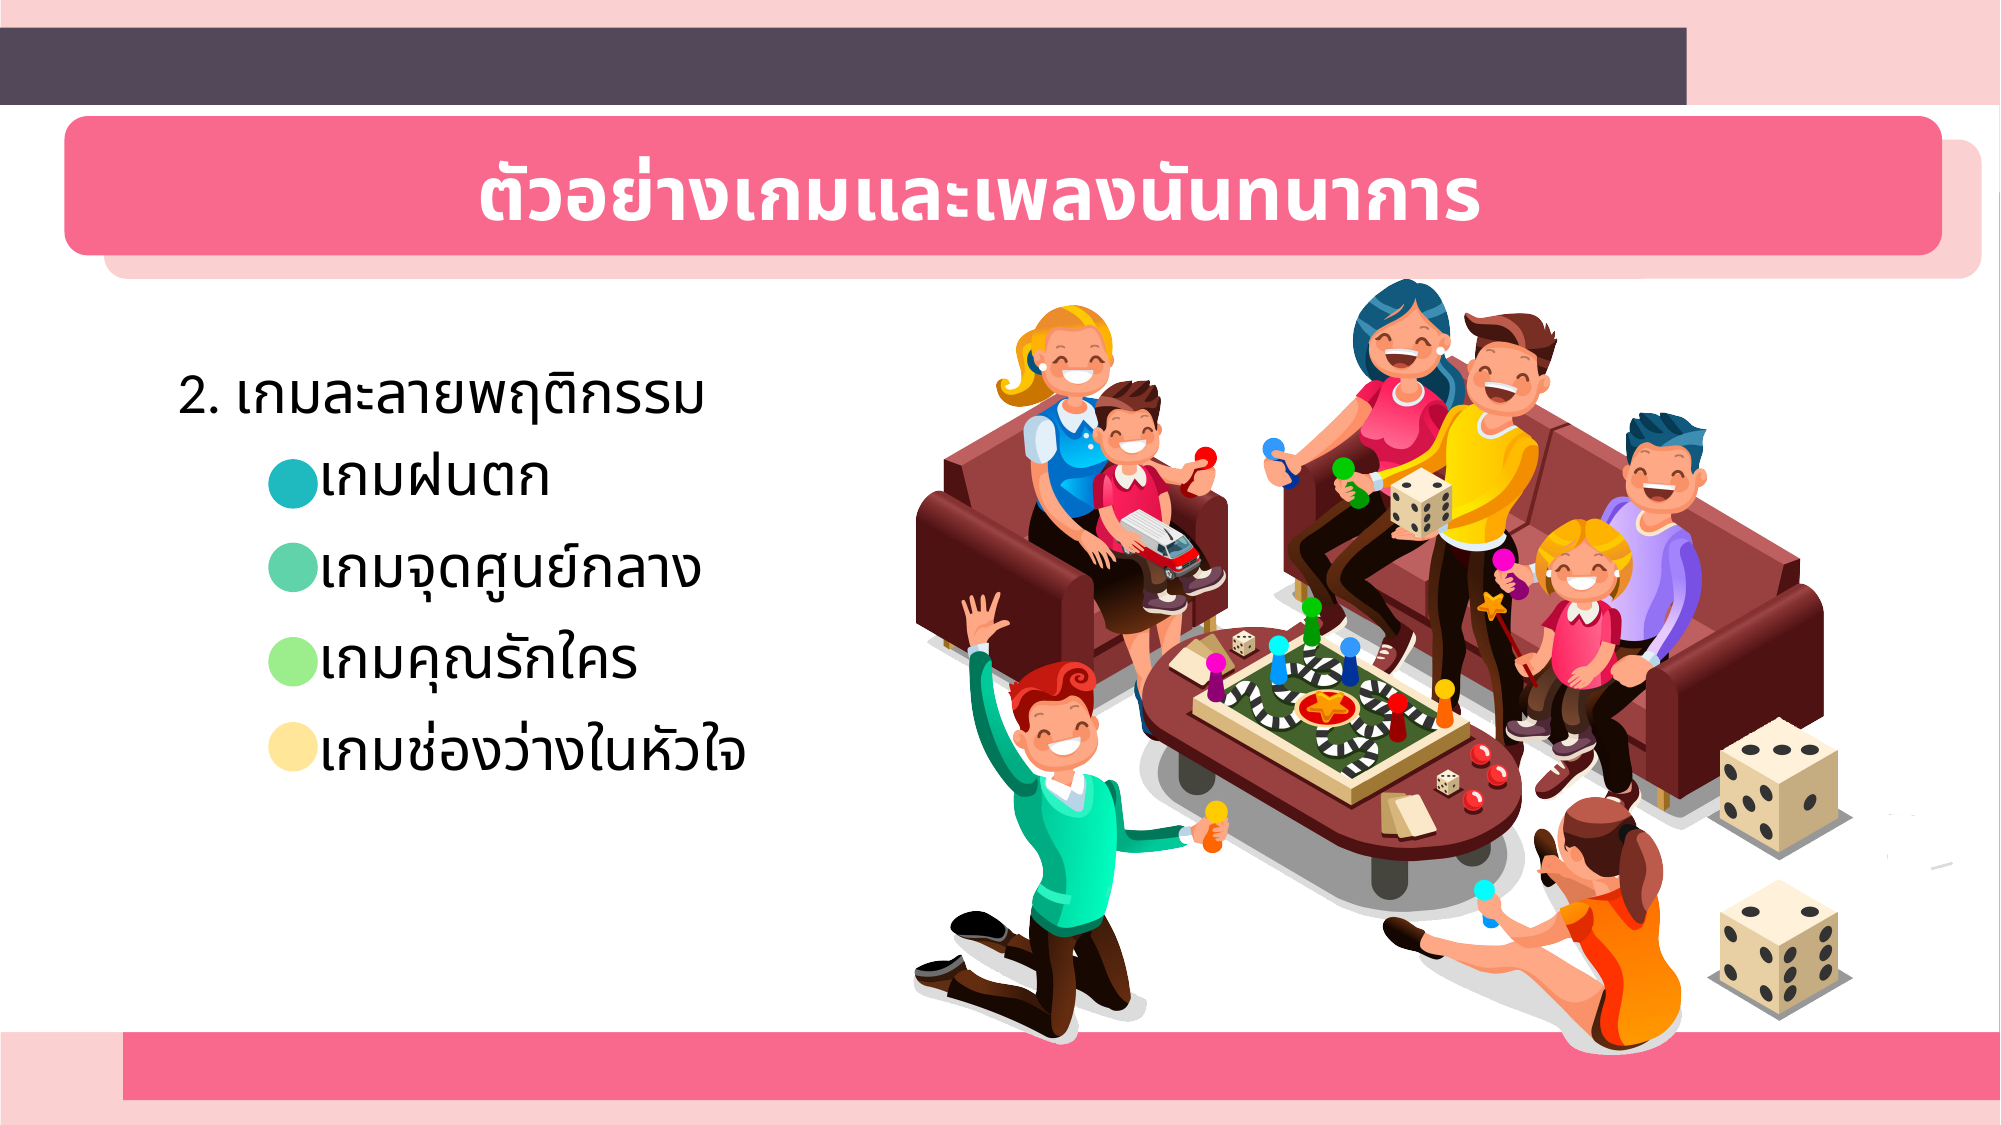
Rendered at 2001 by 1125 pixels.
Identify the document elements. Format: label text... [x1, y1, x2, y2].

text_box 2. เกมละลายพฤติกรรม [162, 342, 738, 433]
text_box [0, 104, 2000, 1033]
text_box [122, 1033, 2000, 1101]
text_box [267, 721, 319, 773]
text_box - เกมฝนตก - เกมจุดศูนย์กลาง - เกมคุณรักใคร - เกมช่องว่างในหัวใจ [123, 424, 738, 789]
text_box [0, 0, 2000, 104]
text_box [267, 541, 319, 594]
text_box [0, 1033, 2000, 1125]
text_box [267, 458, 319, 510]
picture [738, 228, 1994, 1064]
text_box [267, 635, 319, 688]
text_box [64, 116, 1982, 279]
text_box [0, 27, 1688, 104]
